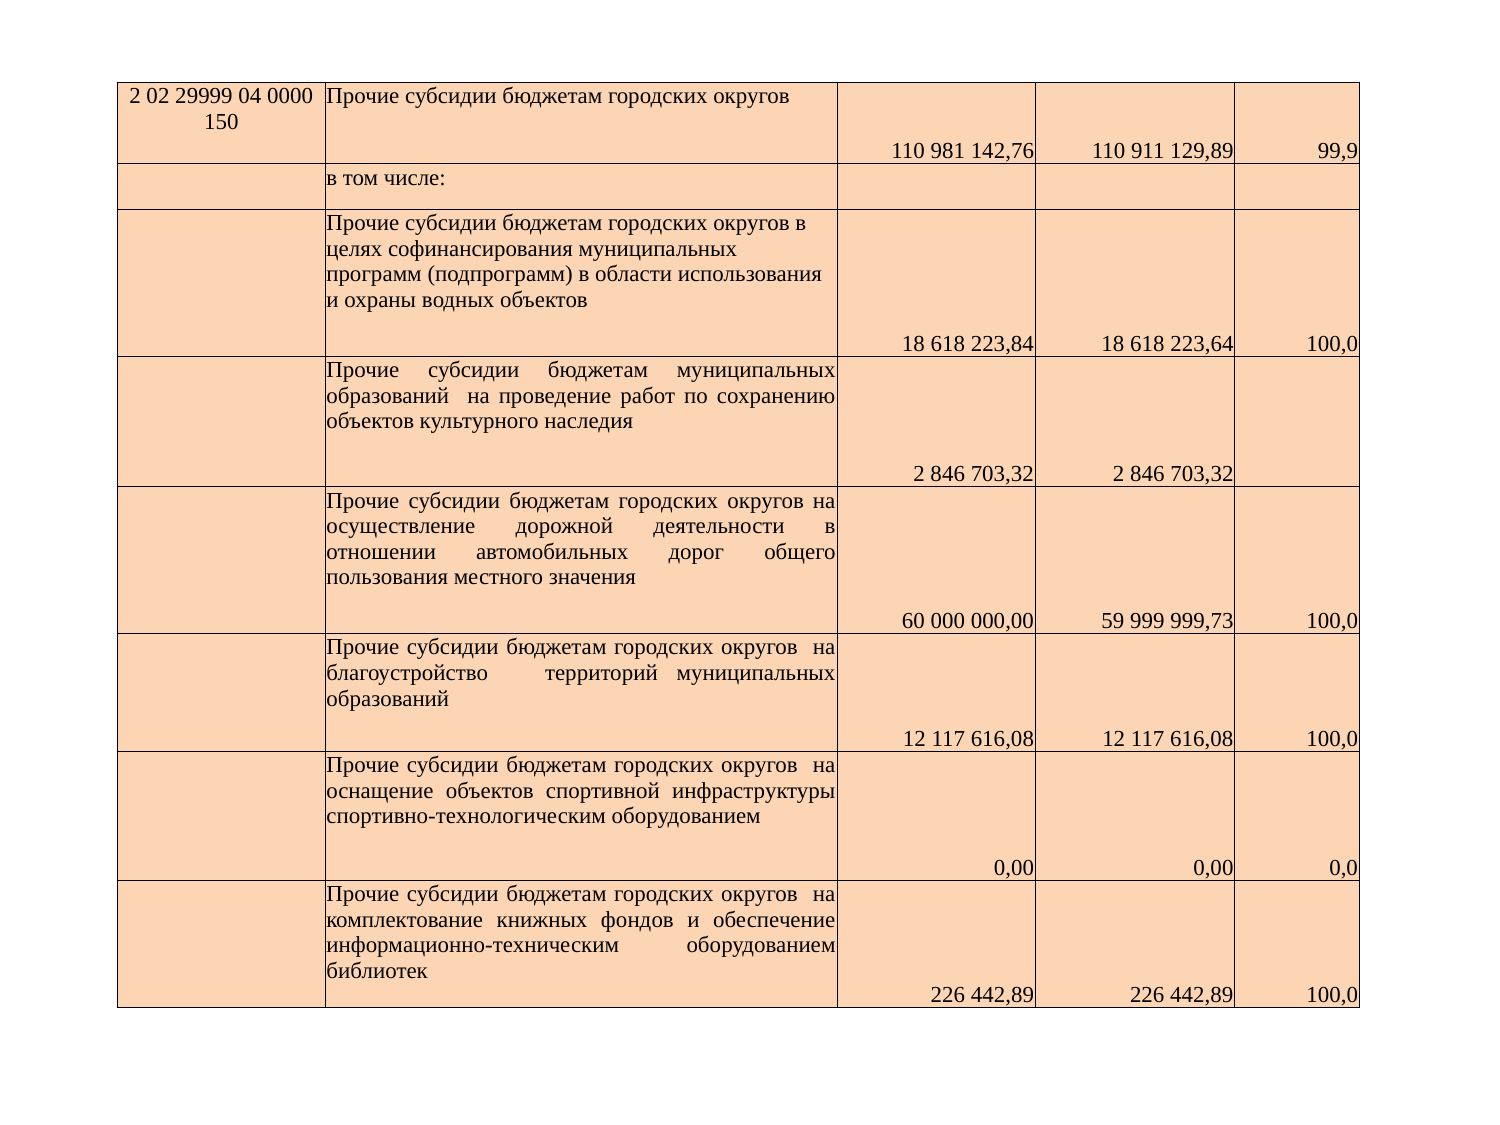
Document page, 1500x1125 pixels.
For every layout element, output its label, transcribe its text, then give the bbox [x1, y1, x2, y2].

table_header 2 02 29999 04 0000 150 [118, 83, 325, 163]
table_cell Прочие субсидии бюджетам городских округов на благоустройство территорий муниципальных образований [326, 634, 837, 751]
table_cell 226 442,89 [1036, 881, 1234, 1007]
table_cell [1036, 164, 1234, 209]
table_cell 18 618 223,64 [1036, 210, 1234, 356]
table_cell Прочие субсидии бюджетам городских округов в целях софинансирования муниципальных программ (подпрограмм) в области использования и охраны водных объектов [326, 210, 837, 356]
table_cell Прочие субсидии бюджетам муниципальных образований на проведение работ по сохранению объектов культурного наследия [326, 357, 837, 486]
table_header 110 911 129,89 [1036, 83, 1234, 163]
table_cell 2 846 703,32 [1036, 357, 1234, 486]
table_cell Прочие субсидии бюджетам городских округов на осуществление дорожной деятельности в отношении автомобильных дорог общего пользования местного значения [326, 487, 837, 633]
table_cell [118, 752, 325, 880]
table_cell 12 117 616,08 [838, 634, 1035, 751]
table_cell [838, 164, 1035, 209]
table_header 110 981 142,76 [838, 83, 1035, 163]
table_cell 2 846 703,32 [838, 357, 1035, 486]
table_cell 59 999 999,73 [1036, 487, 1234, 633]
table_cell 12 117 616,08 [1036, 634, 1234, 751]
table_cell 0,00 [838, 752, 1035, 880]
table_header 99,9 [1235, 83, 1359, 163]
table_cell [118, 210, 325, 356]
table_cell 100,0 [1235, 210, 1359, 356]
table_header Прочие субсидии бюджетам городских округов [326, 83, 837, 163]
table_cell [118, 634, 325, 751]
table_cell 0,0 [1235, 752, 1359, 880]
table_cell в том числе: [326, 164, 837, 209]
table_cell [118, 881, 325, 1007]
table_cell 100,0 [1235, 487, 1359, 633]
table_cell 60 000 000,00 [838, 487, 1035, 633]
table_cell 0,00 [1036, 752, 1234, 880]
table_cell [1235, 357, 1359, 486]
table_cell 226 442,89 [838, 881, 1035, 1007]
table_cell [118, 164, 325, 209]
table_cell 100,0 [1235, 634, 1359, 751]
table_cell [1235, 164, 1359, 209]
table_cell 100,0 [1235, 881, 1359, 1007]
table_cell 18 618 223,84 [838, 210, 1035, 356]
table_cell Прочие субсидии бюджетам городских округов на оснащение объектов спортивной инфраструктуры спортивно-технологическим оборудованием [326, 752, 837, 880]
table_cell Прочие субсидии бюджетам городских округов на комплектование книжных фондов и обеспечение информационно-техническим оборудованием библиотек [326, 881, 837, 1007]
table_cell [118, 487, 325, 633]
table_cell [118, 357, 325, 486]
